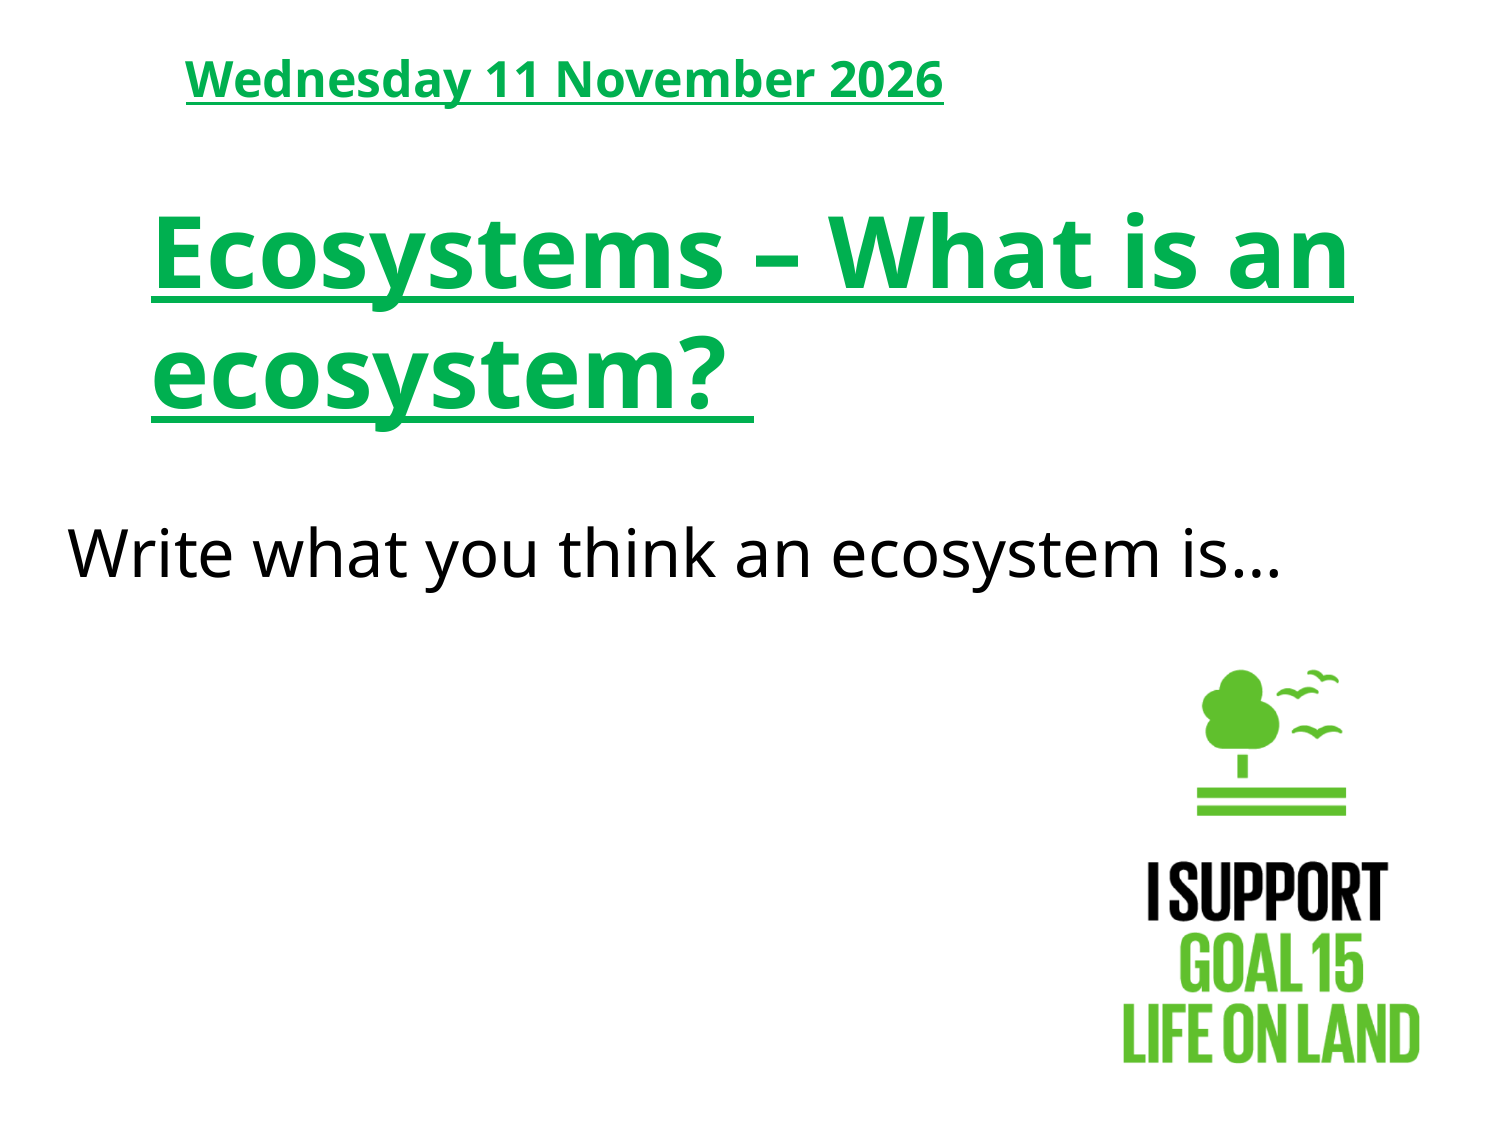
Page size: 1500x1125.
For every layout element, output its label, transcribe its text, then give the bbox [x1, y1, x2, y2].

text_box Monday, 9 November 2020 [171, 40, 1500, 124]
text_box Write what you think an ecosystem is… [53, 503, 1471, 598]
picture [1056, 599, 1480, 1125]
text_box Ecosystems – What is an ecosystem? [135, 181, 1459, 436]
